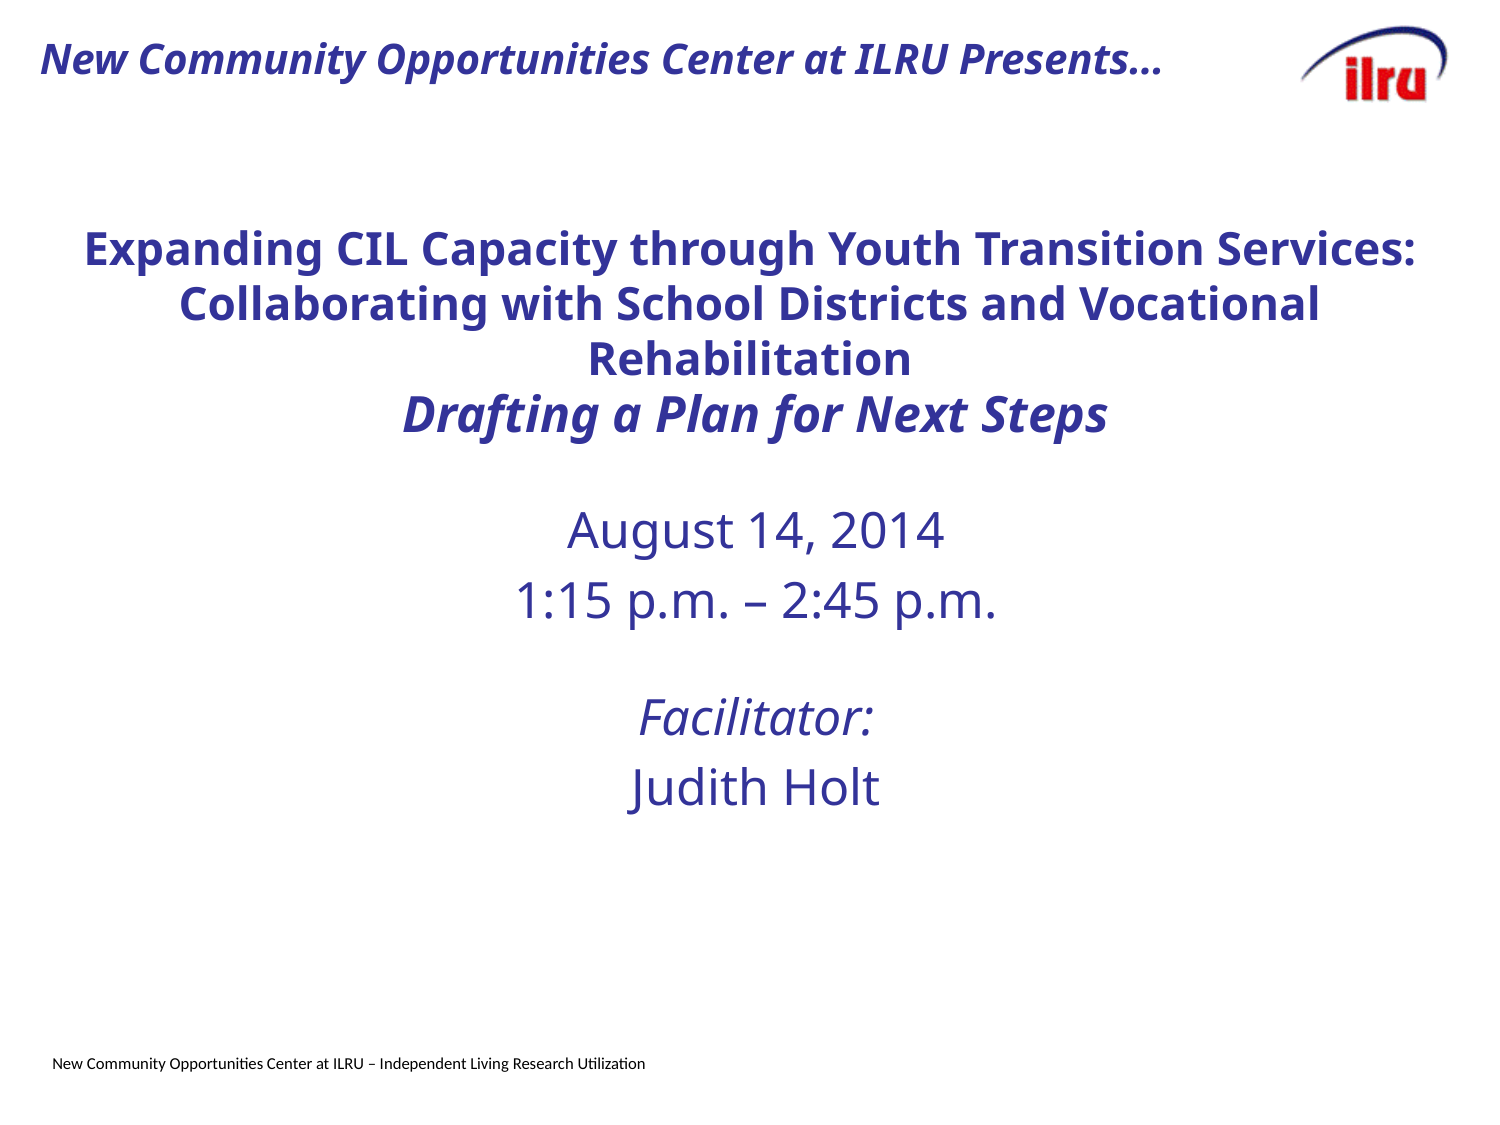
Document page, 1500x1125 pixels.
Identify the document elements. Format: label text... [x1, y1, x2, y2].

list Drafting a Plan for Next Steps August 14, 2014 1:15 p.m. – 2:45 p.m. Facilitator: Judith Holt [62, 375, 1450, 1013]
text_box New Community Opportunities Center at ILRU – Independent Living Research Utilization [37, 1045, 788, 1081]
text_box Expanding CIL Capacity through Youth Transition Services: Collaborating with School Districts and Vocational Rehabilitation [0, 212, 1500, 1032]
title New Community Opportunities Center at ILRU Presents… [24, 24, 1325, 143]
picture [1325, 24, 1463, 103]
